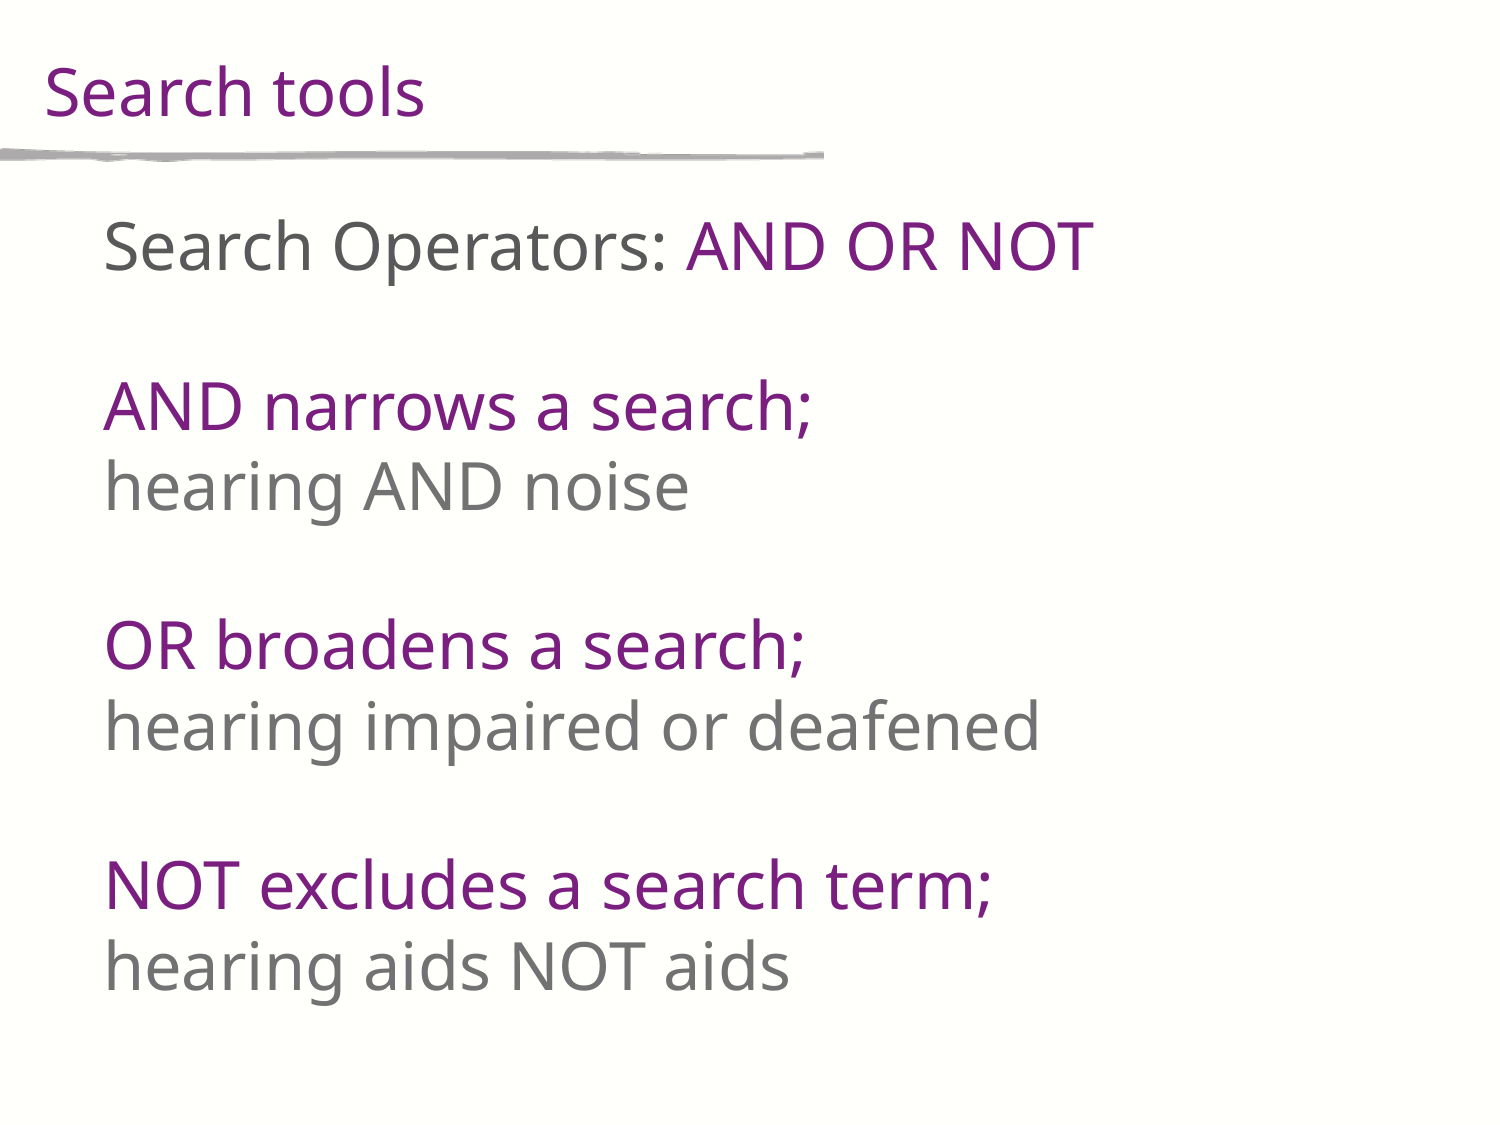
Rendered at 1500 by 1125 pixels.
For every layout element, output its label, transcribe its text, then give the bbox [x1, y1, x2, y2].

title Search tools [29, 31, 1380, 149]
text_box Search Operators: AND OR NOT AND narrows a search; hearing AND noise OR broadens a search; hearing impaired or deafened NOT excludes a search term; hearing aids NOT aids [88, 196, 1353, 1011]
picture [0, 148, 824, 163]
